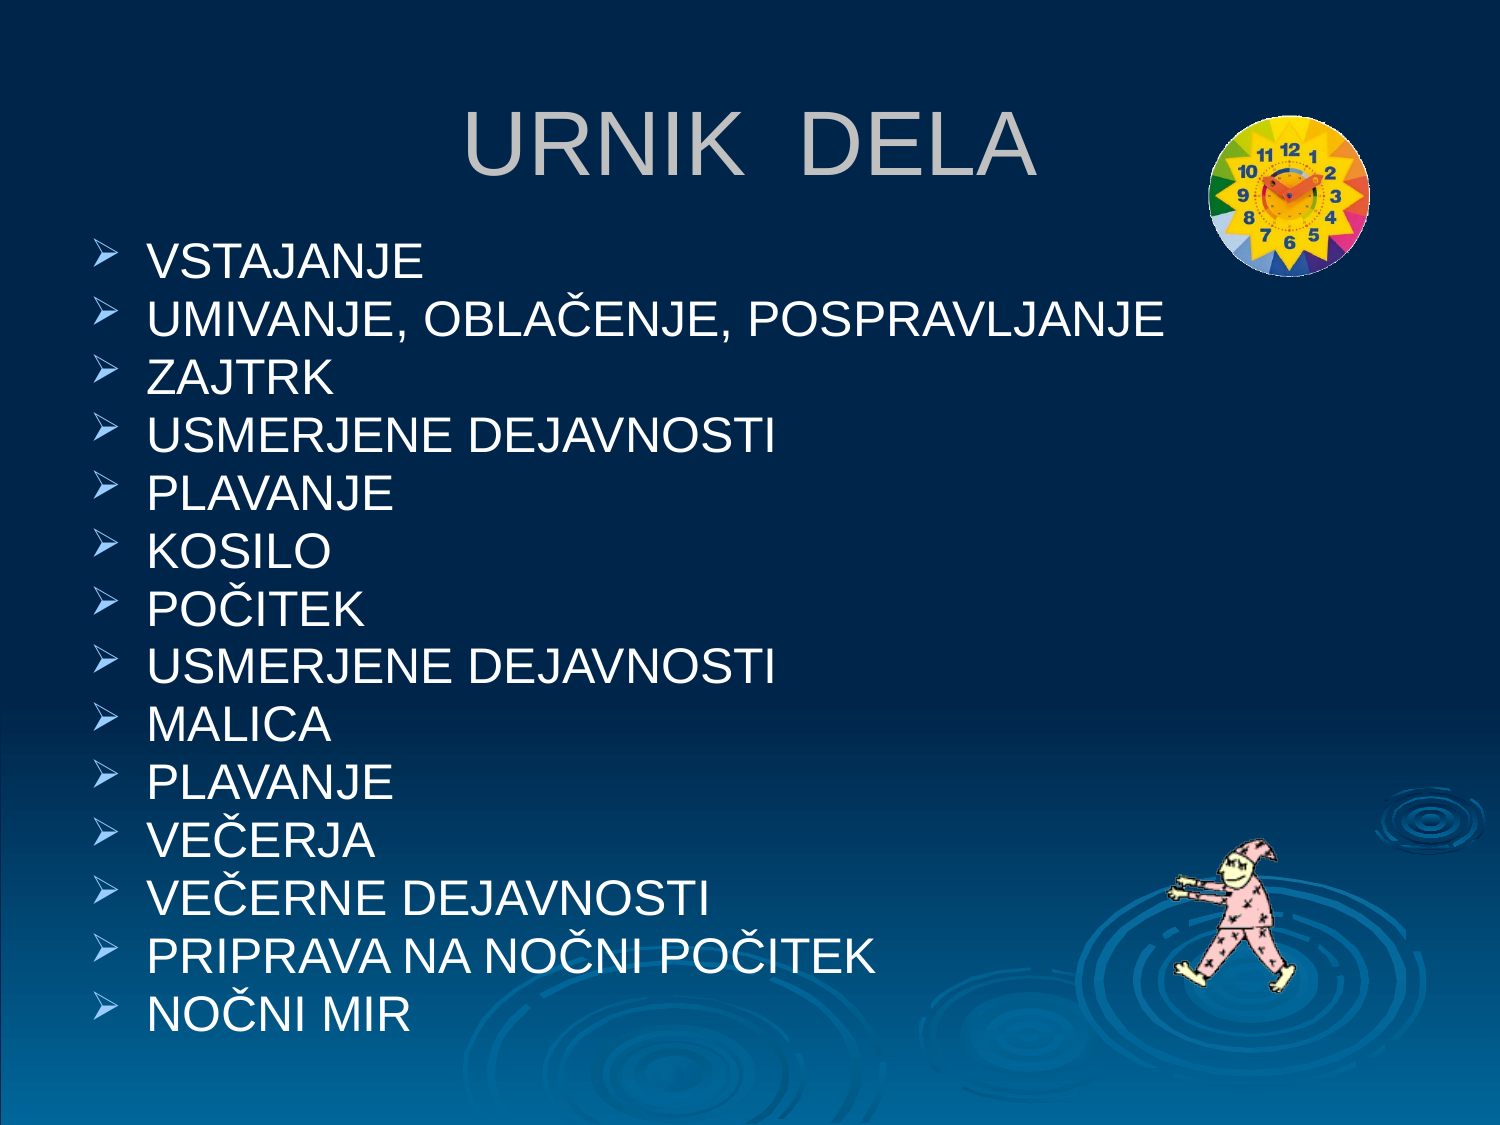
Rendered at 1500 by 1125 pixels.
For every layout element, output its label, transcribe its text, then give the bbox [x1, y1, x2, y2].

title URNIK DELA [75, 45, 1425, 233]
picture [1186, 98, 1389, 303]
list VSTAJANJE UMIVANJE, OBLAČENJE, POSPRAVLJANJE ZAJTRK USMERJENE DEJAVNOSTI PLAVANJE KOSILO POČITEK USMERJENE DEJAVNOSTI MALICA PLAVANJE VEČERJA VEČERNE DEJAVNOSTI PRIPRAVA NA NOČNI POČITEK NOČNI MIR [75, 232, 1317, 1094]
picture [1163, 833, 1300, 1005]
